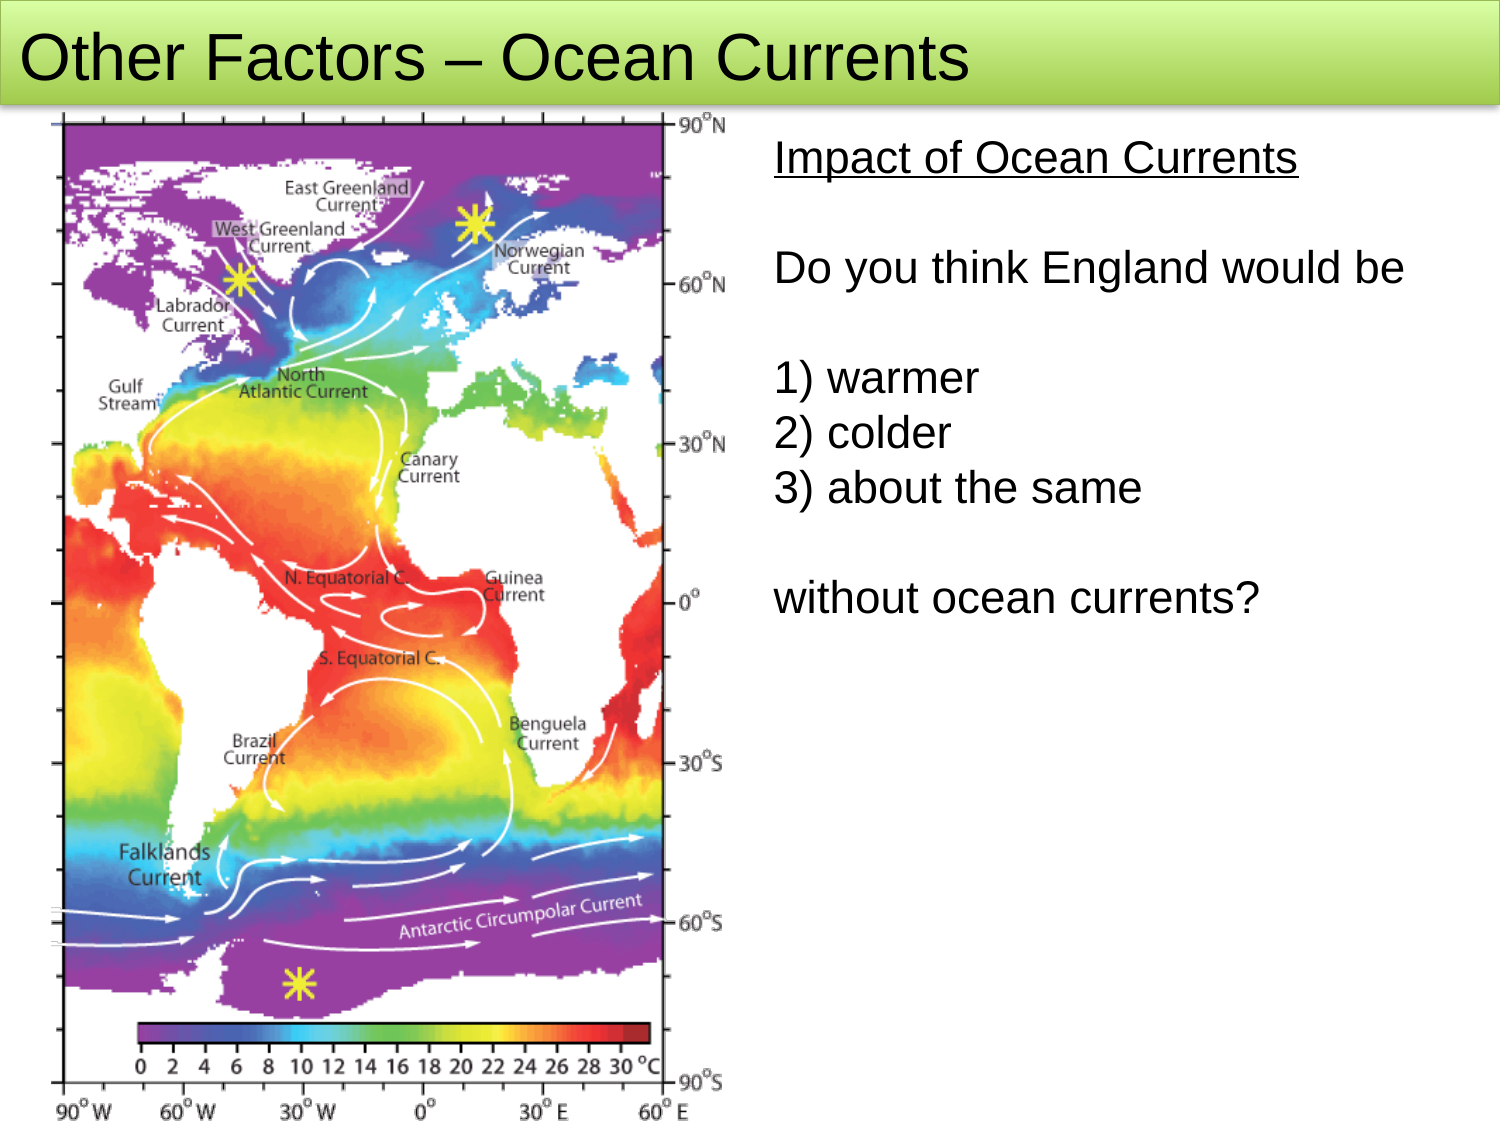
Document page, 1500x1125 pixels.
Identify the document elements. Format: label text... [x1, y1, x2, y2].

picture [51, 112, 730, 1125]
text_box [0, 0, 1500, 105]
text_box Impact of Ocean Currents Do you think England would be 1) warmer 2) colder 3) about the same without ocean currents? [759, 120, 1421, 630]
text_box Other Factors – Ocean Currents [4, 5, 987, 101]
